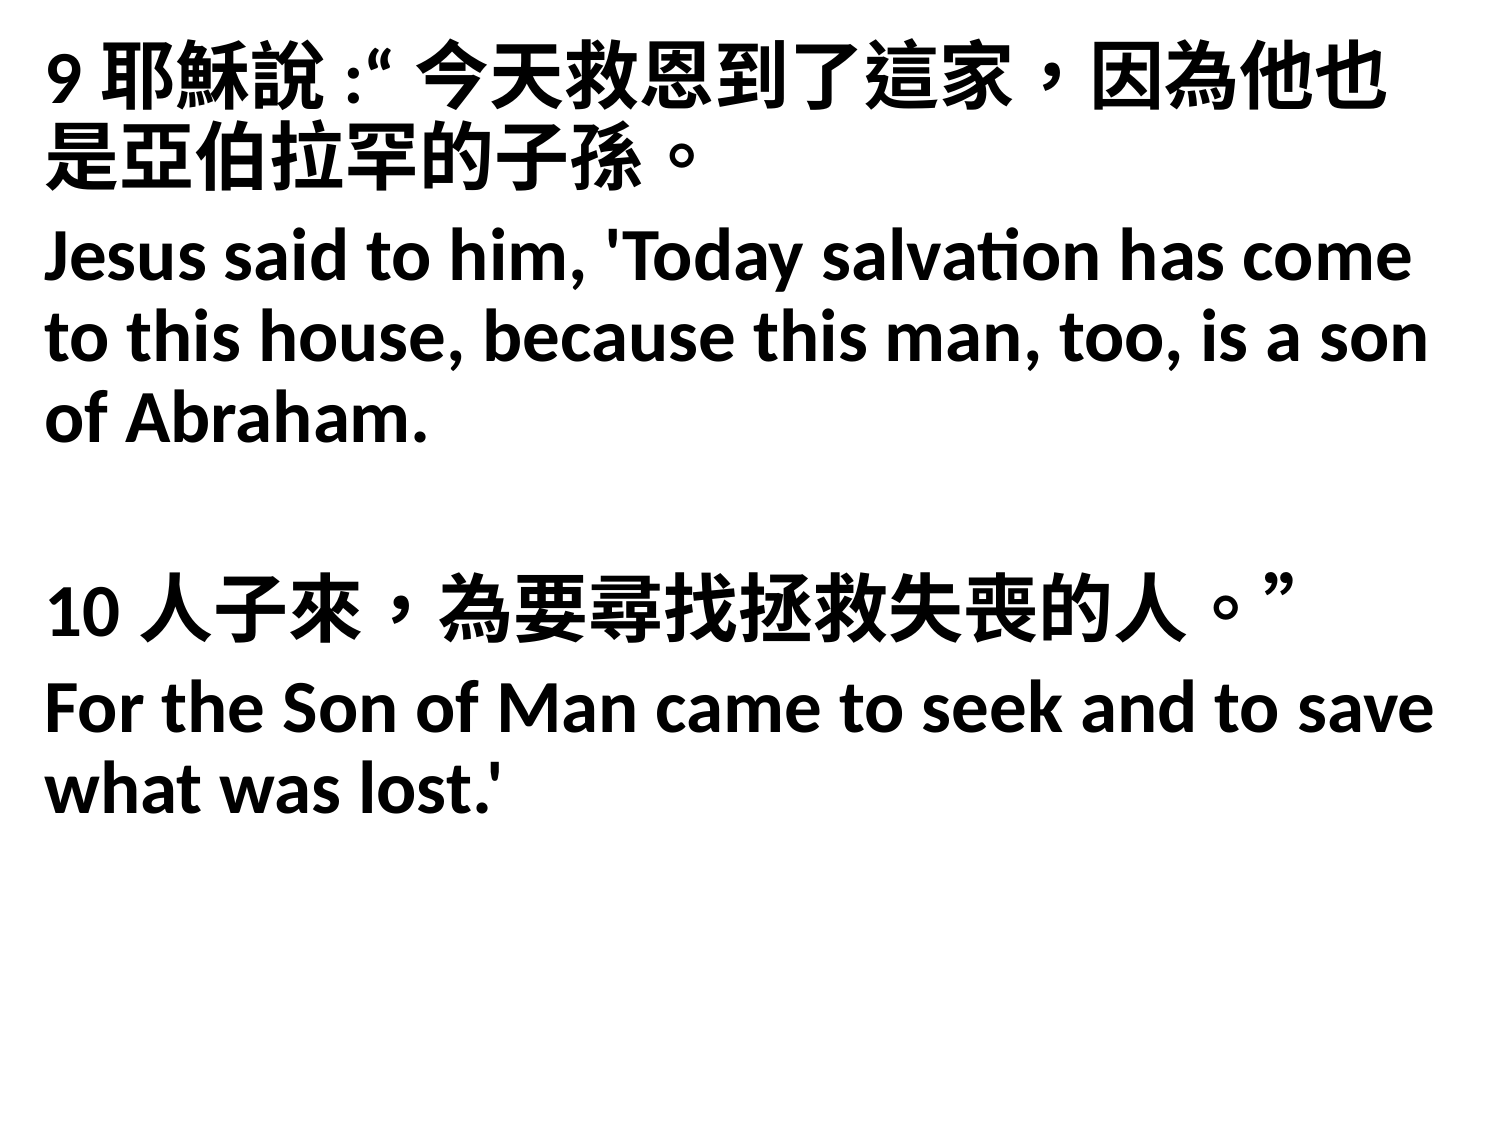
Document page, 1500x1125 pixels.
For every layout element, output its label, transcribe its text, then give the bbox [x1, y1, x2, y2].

subtitle 9耶穌說:“今天救恩到了這家，因為他也是亞伯拉罕的子孫。 Jesus said to him, 'Today salvation has come to this house, because this man, too, is a son of Abraham. 10人子來，為要尋找拯救失喪的人。” For the Son of Man came to seek and to save what was lost.' [29, 31, 1471, 1094]
